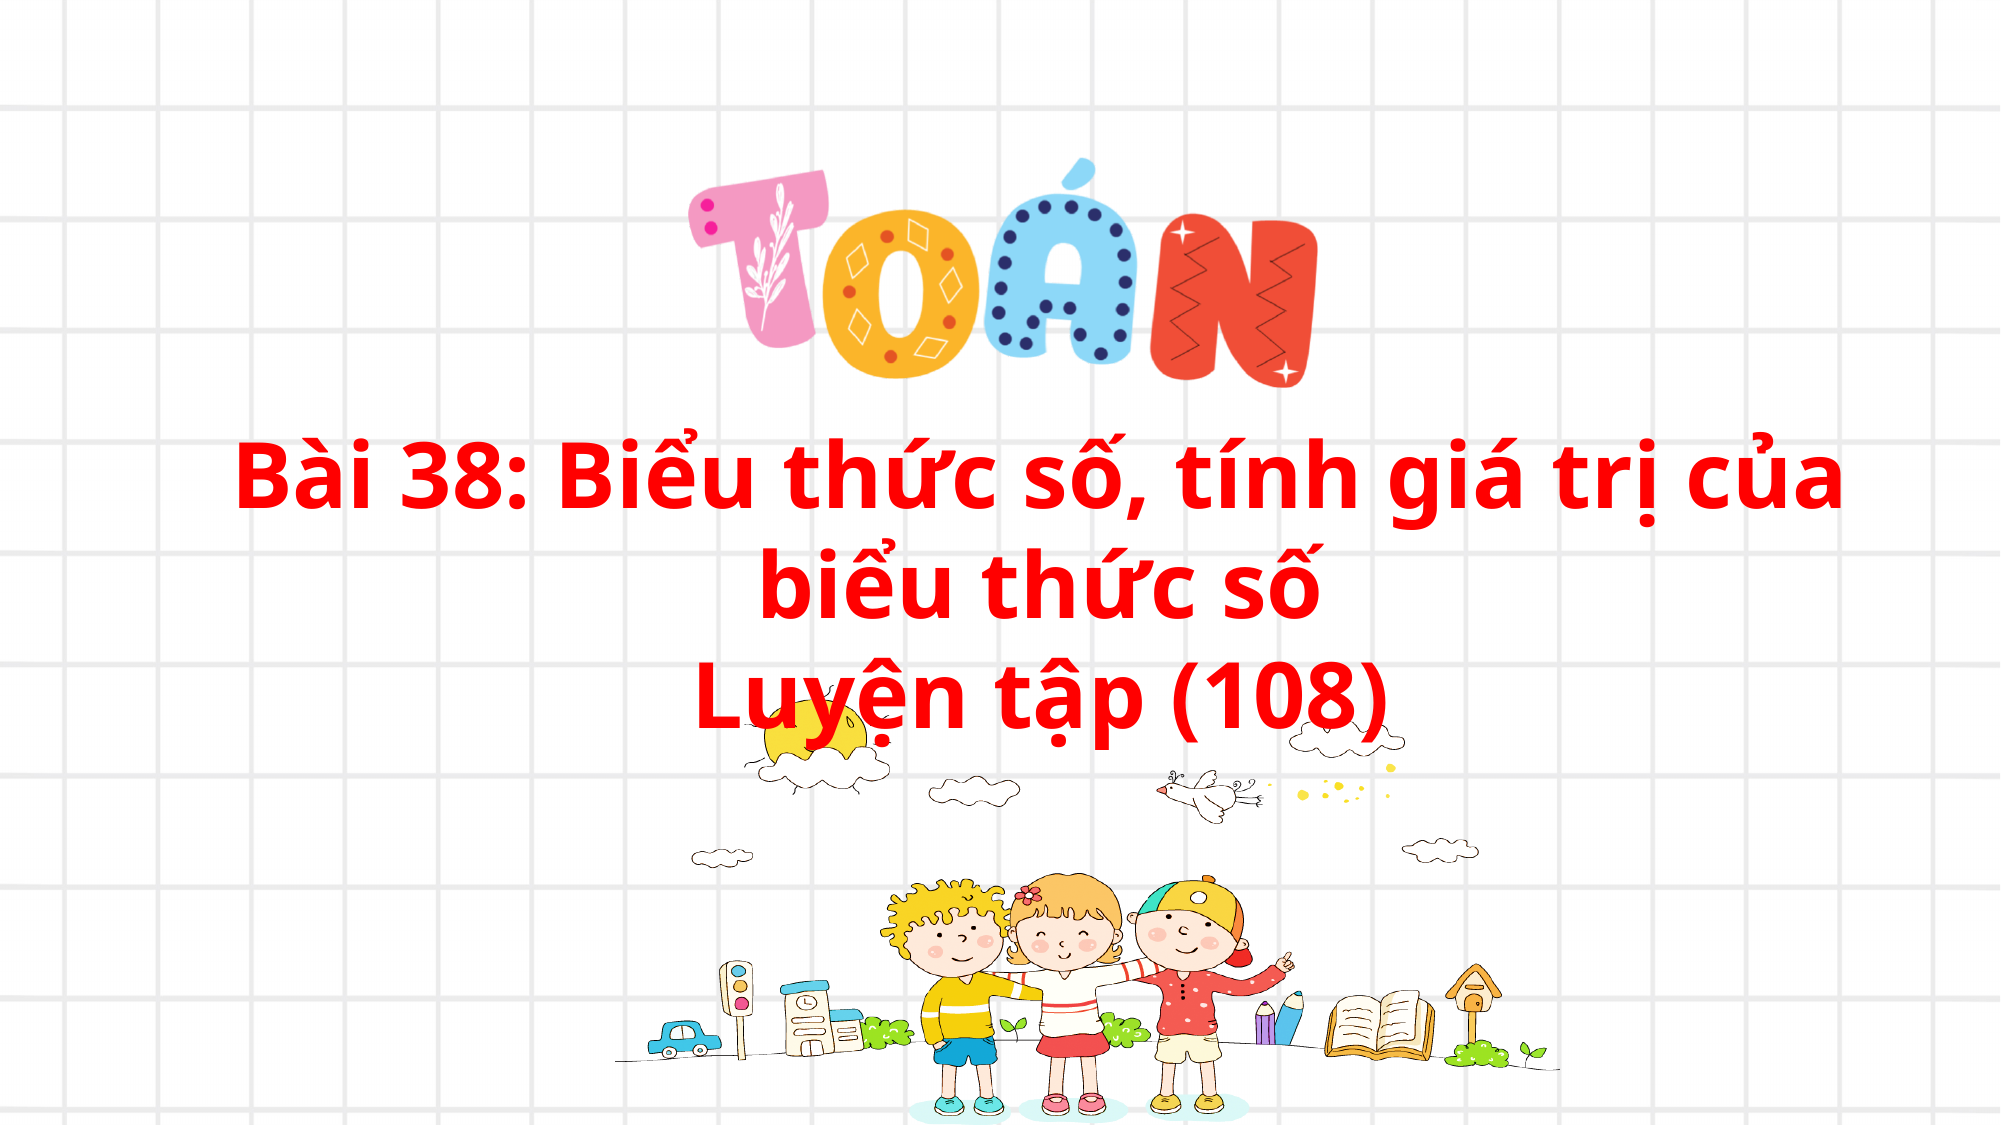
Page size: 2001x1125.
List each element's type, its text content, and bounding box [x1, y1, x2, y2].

picture [0, 0, 2001, 1125]
text_box Bài 38: Biểu thức số, tính giá trị của biểu thức số Luyện tập (108) [165, 409, 1916, 755]
